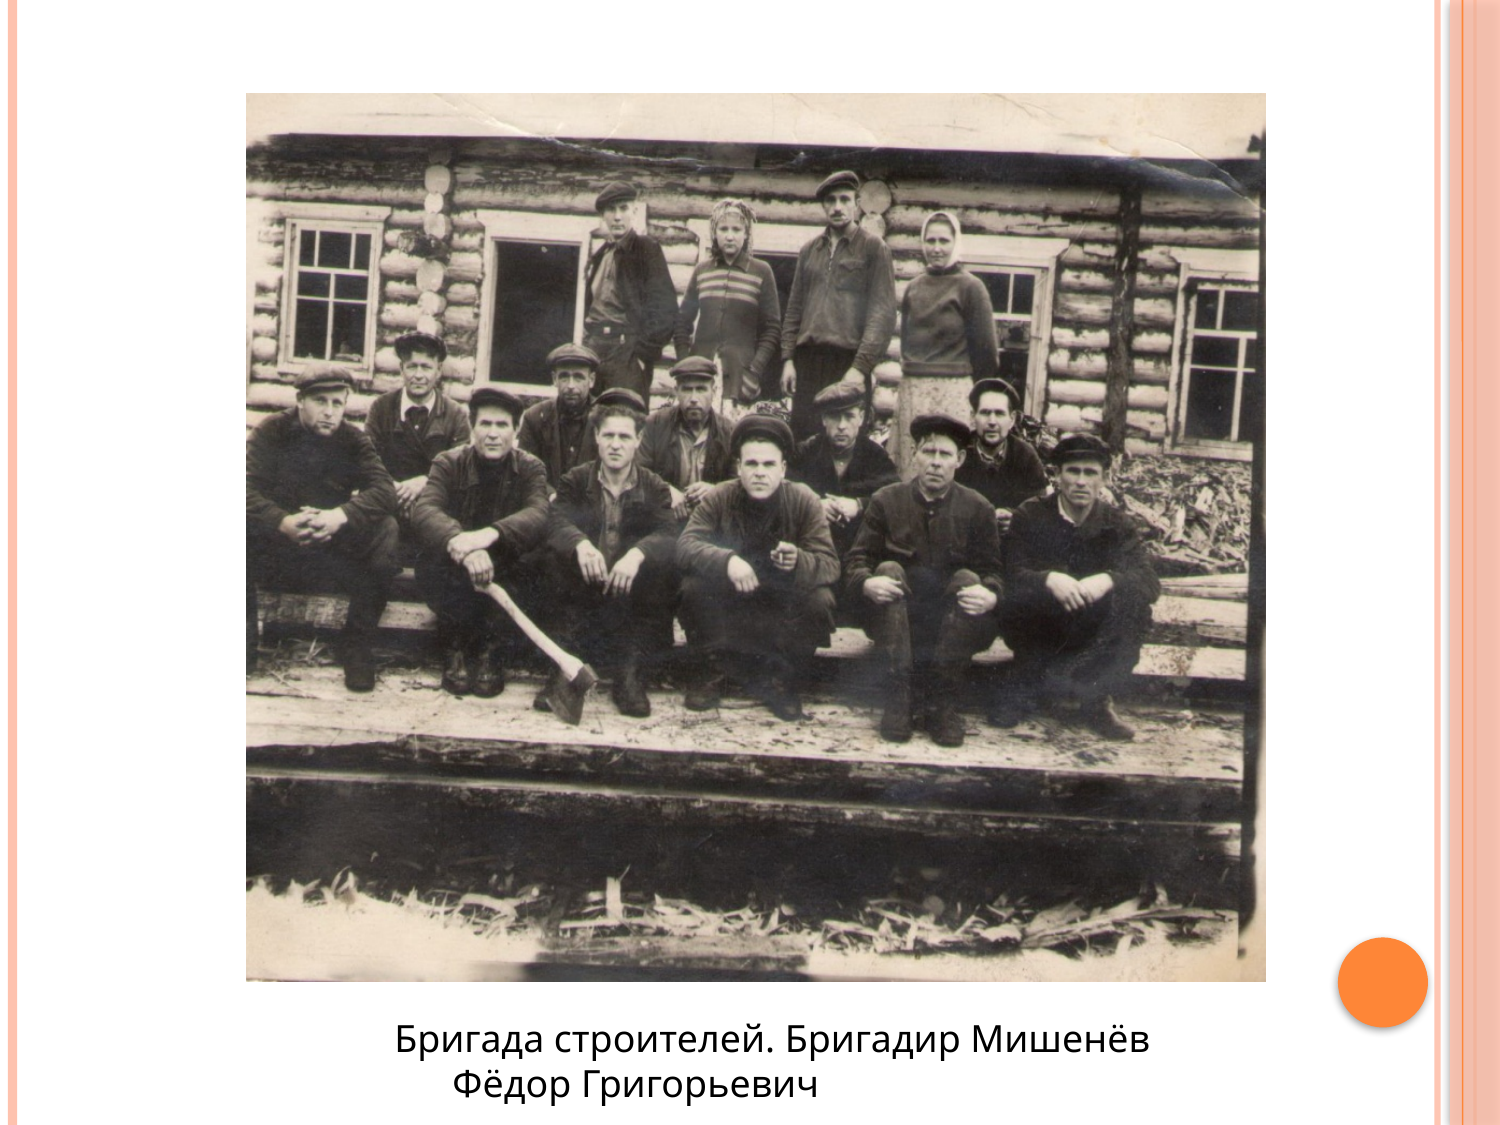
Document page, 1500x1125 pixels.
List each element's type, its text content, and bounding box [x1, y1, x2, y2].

text_box Бригада строителей. Бригадир Мишенёв Фёдор Григорьевич [234, 1007, 1360, 1113]
list [117, 82, 1347, 1062]
picture [245, 93, 1267, 982]
